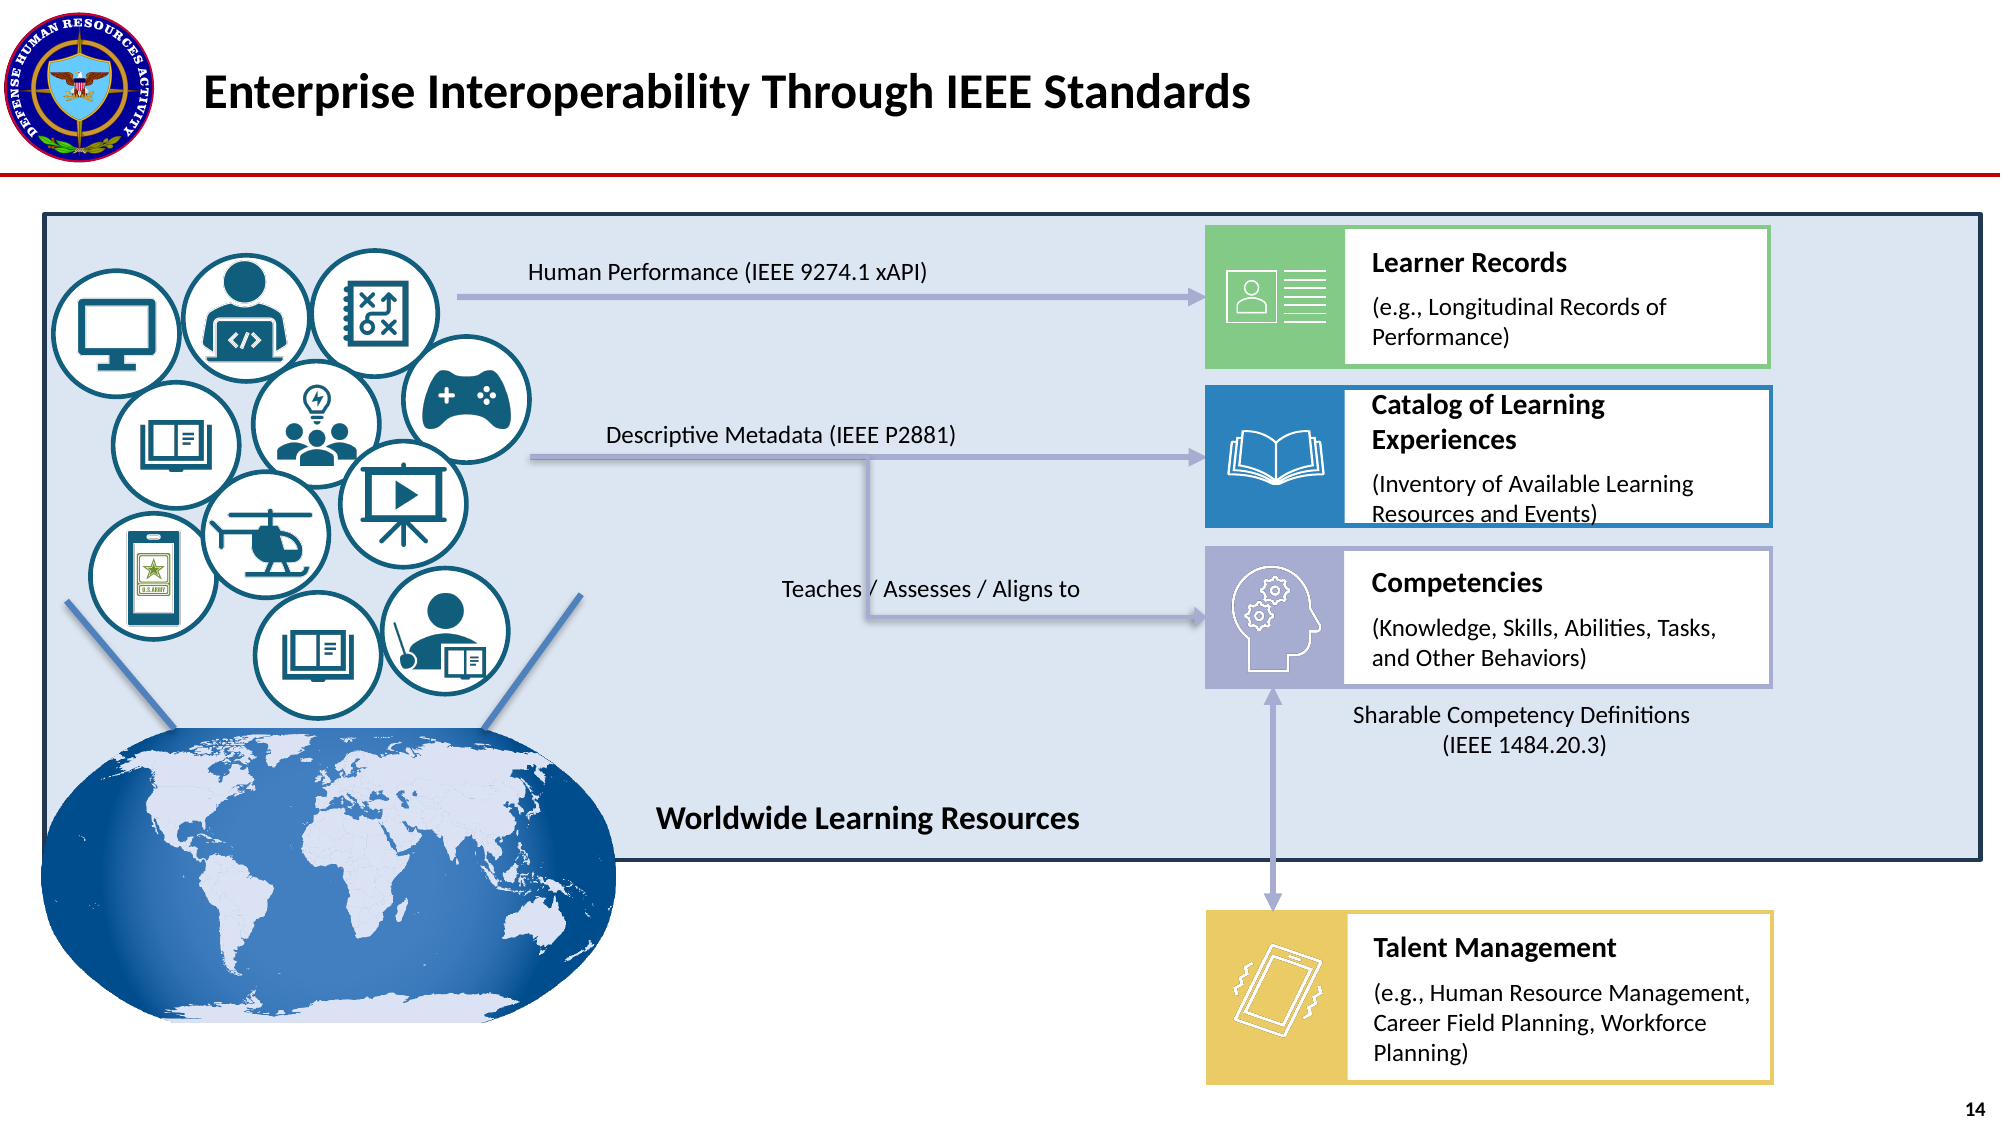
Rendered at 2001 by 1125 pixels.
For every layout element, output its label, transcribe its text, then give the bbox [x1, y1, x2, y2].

text_box [42, 212, 1983, 862]
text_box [112, 391, 240, 509]
picture [41, 728, 616, 1023]
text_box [1208, 911, 1773, 1083]
text_box Enterprise Interoperability Through IEEE Standards [188, 13, 1967, 165]
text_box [1206, 226, 1770, 367]
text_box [90, 513, 217, 640]
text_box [313, 250, 438, 377]
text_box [403, 336, 530, 463]
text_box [1206, 547, 1772, 687]
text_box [53, 270, 180, 398]
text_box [340, 440, 467, 568]
text_box Descriptive Metadata (IEEE P2881) [535, 411, 1028, 454]
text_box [252, 360, 380, 473]
picture [4, 12, 155, 163]
text_box Worldwide Learning Resources [641, 789, 1096, 844]
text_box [199, 471, 330, 606]
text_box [1206, 387, 1772, 527]
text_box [529, 456, 1208, 618]
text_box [381, 567, 509, 695]
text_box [483, 594, 582, 730]
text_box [254, 592, 382, 719]
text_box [180, 241, 310, 382]
text_box Human Performance (IEEE 9274.1 xAPI) [439, 248, 1018, 293]
text_box Sharable Competency Definitions (IEEE 1484.20.3) [1296, 696, 1754, 767]
slide_number 14 [1533, 1087, 2000, 1125]
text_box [66, 600, 175, 729]
